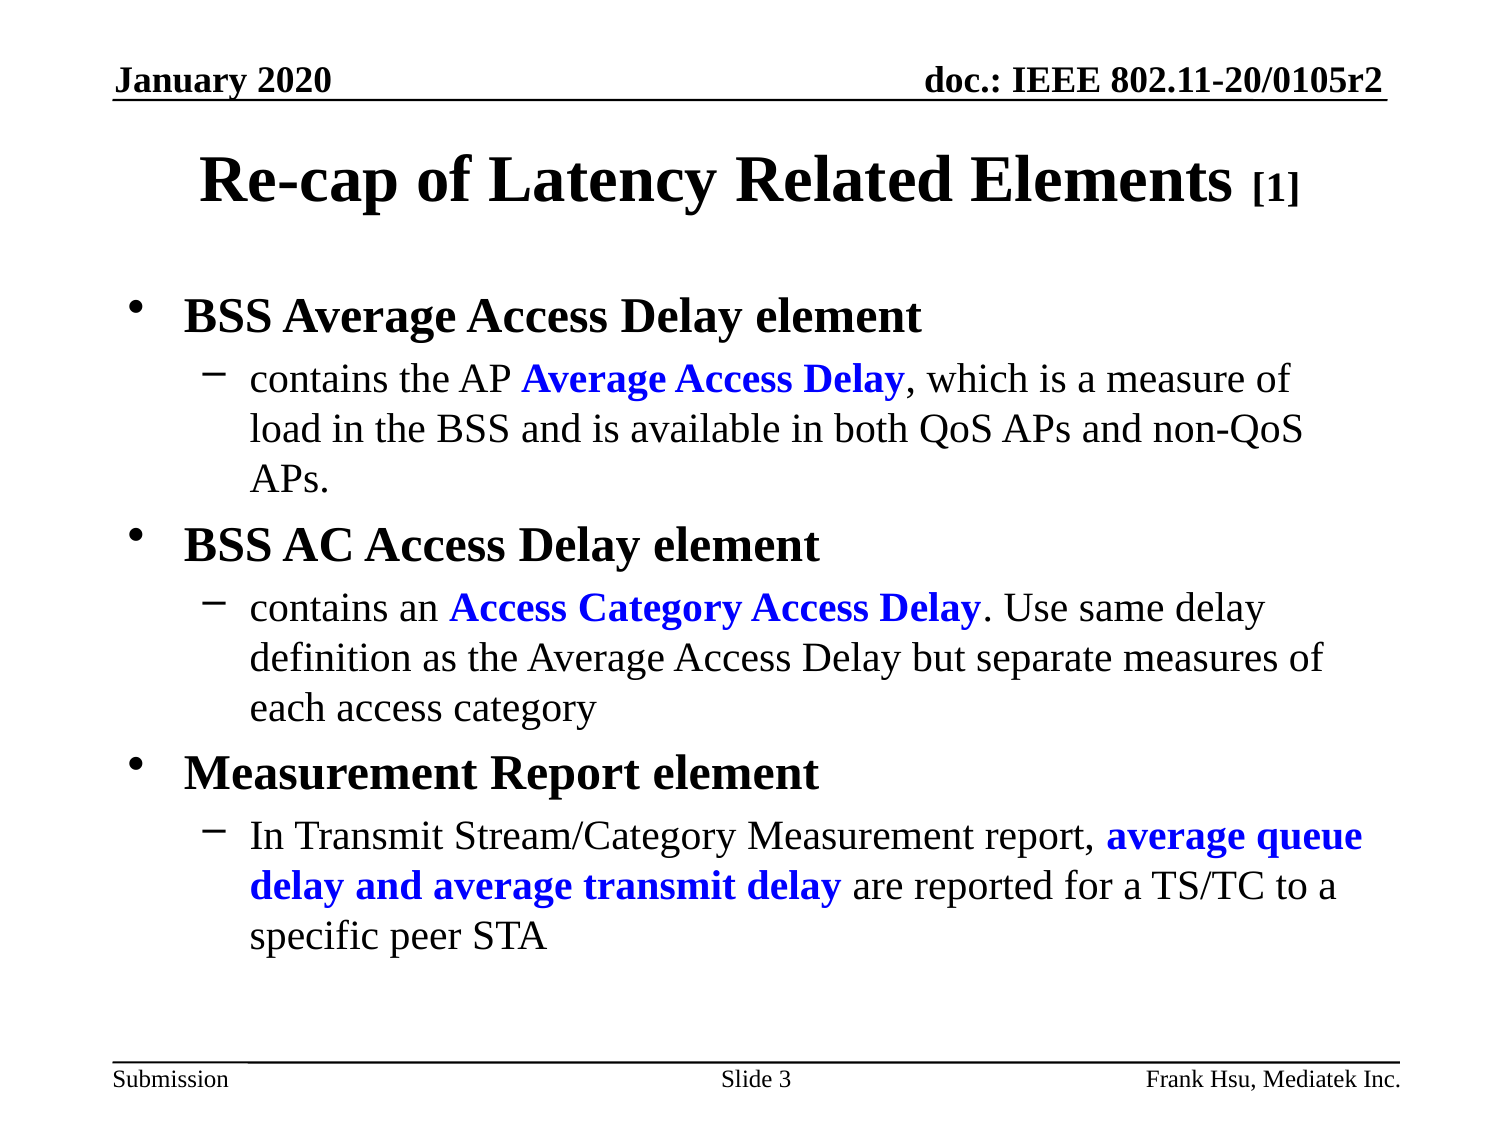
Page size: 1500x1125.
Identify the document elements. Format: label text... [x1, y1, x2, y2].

list BSS Average Access Delay element contains the AP Average Access Delay, which is a measure of load in the BSS and is available in both QoS APs and non-QoS APs. BSS AC Access Delay element contains an Access Category Access Delay. Use same delay definition as the Average Access Delay but separate measures of each access category Measurement Report element In Transmit Stream/Category Measurement report, average queue delay and average transmit delay are reported for a TS/TC to a specific peer STA [112, 274, 1388, 1001]
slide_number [114, 54, 335, 101]
title Re-cap of Latency Related Elements [1] [112, 112, 1388, 238]
slide_number Slide 3 [712, 1061, 800, 1093]
footer Frank Hsu, Mediatek Inc. [1128, 1061, 1402, 1093]
